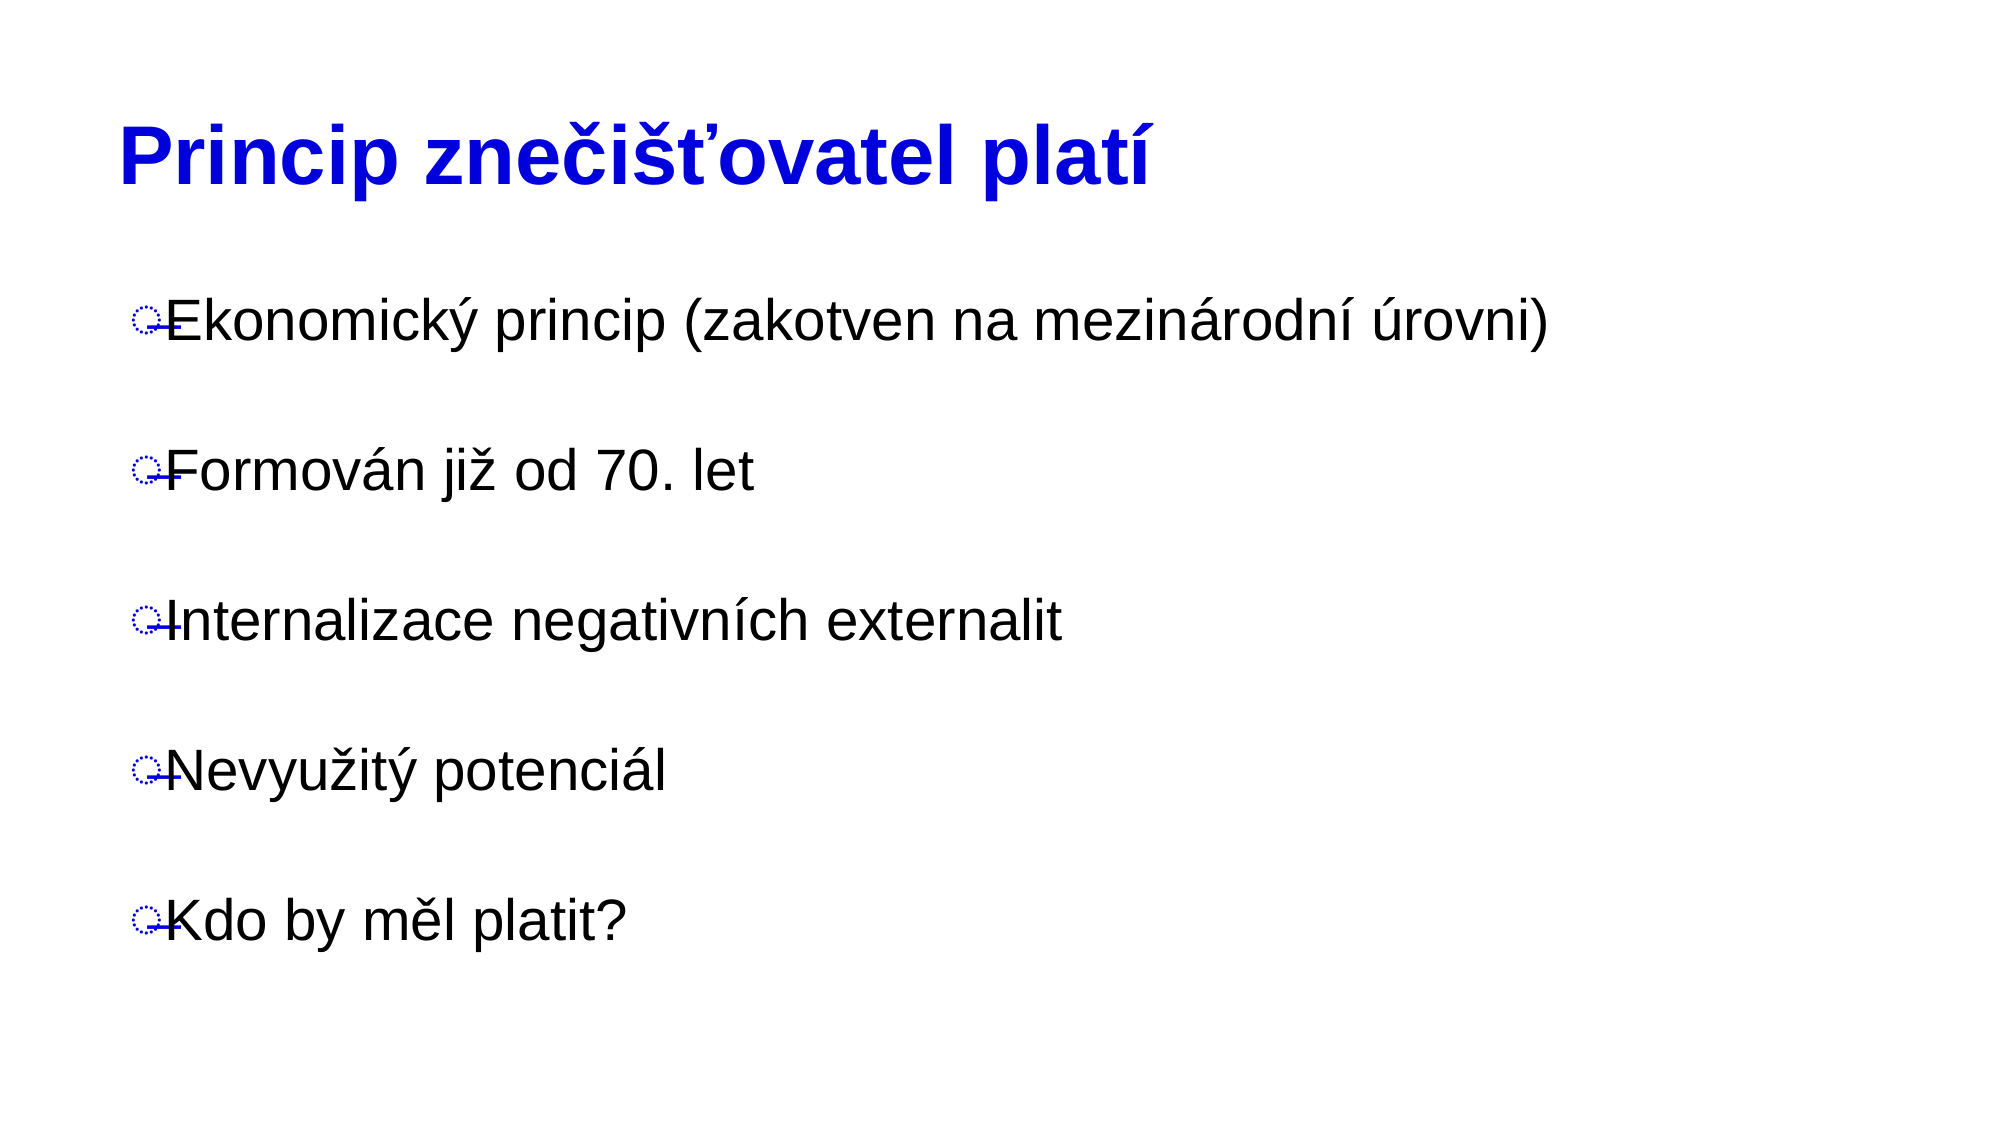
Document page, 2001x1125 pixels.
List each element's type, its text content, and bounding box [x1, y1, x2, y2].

list Ekonomický princip (zakotven na mezinárodní úrovni) Formován již od 70. let Internalizace negativních externalit Nevyužitý potenciál Kdo by měl platit? [118, 277, 1883, 957]
title Princip znečišťovatel platí [118, 118, 1883, 193]
